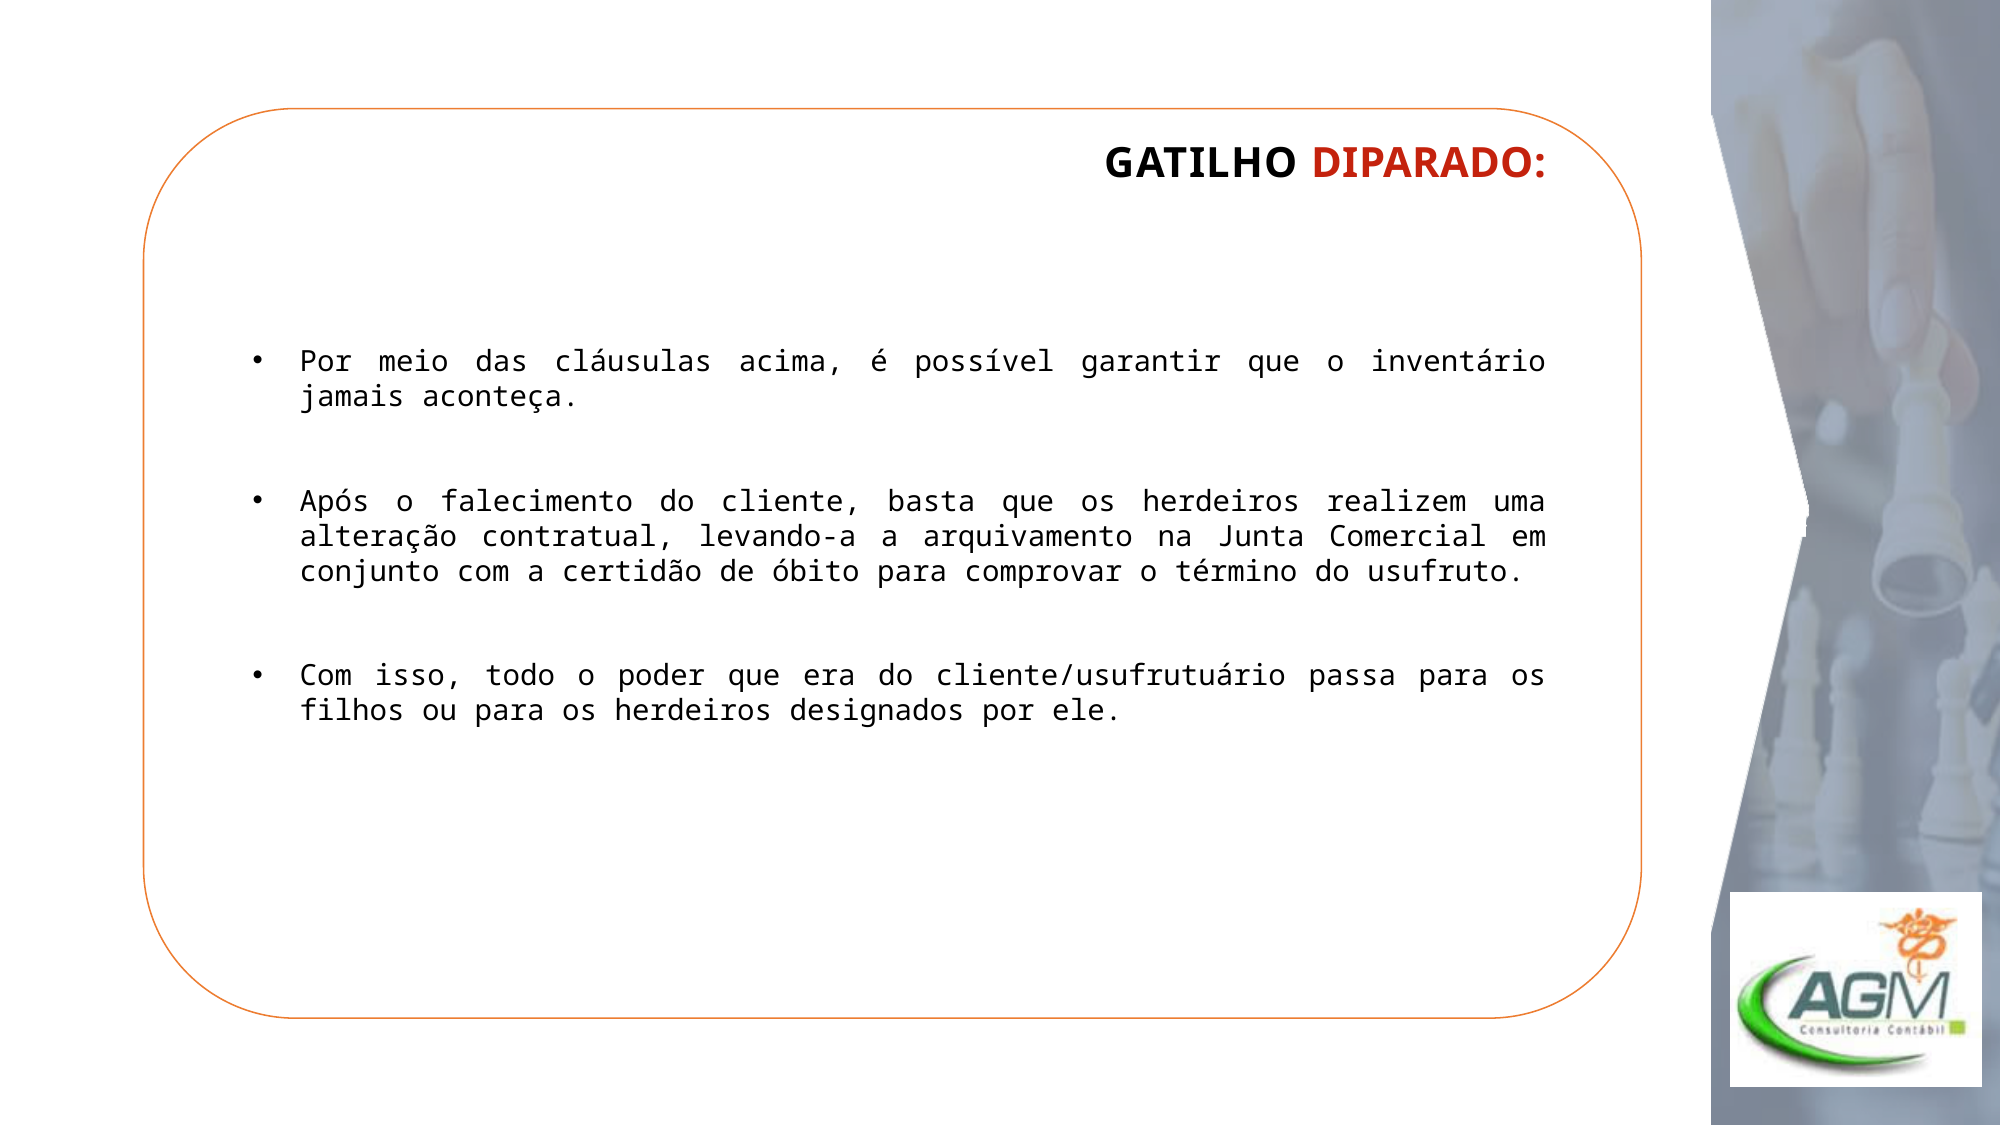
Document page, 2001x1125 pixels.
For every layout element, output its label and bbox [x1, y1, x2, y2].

picture [1730, 892, 1982, 1087]
text_box [143, 108, 1642, 1019]
text_box [1540, 116, 1563, 126]
text_box [162, 116, 245, 185]
text_box [1710, 0, 2000, 1125]
